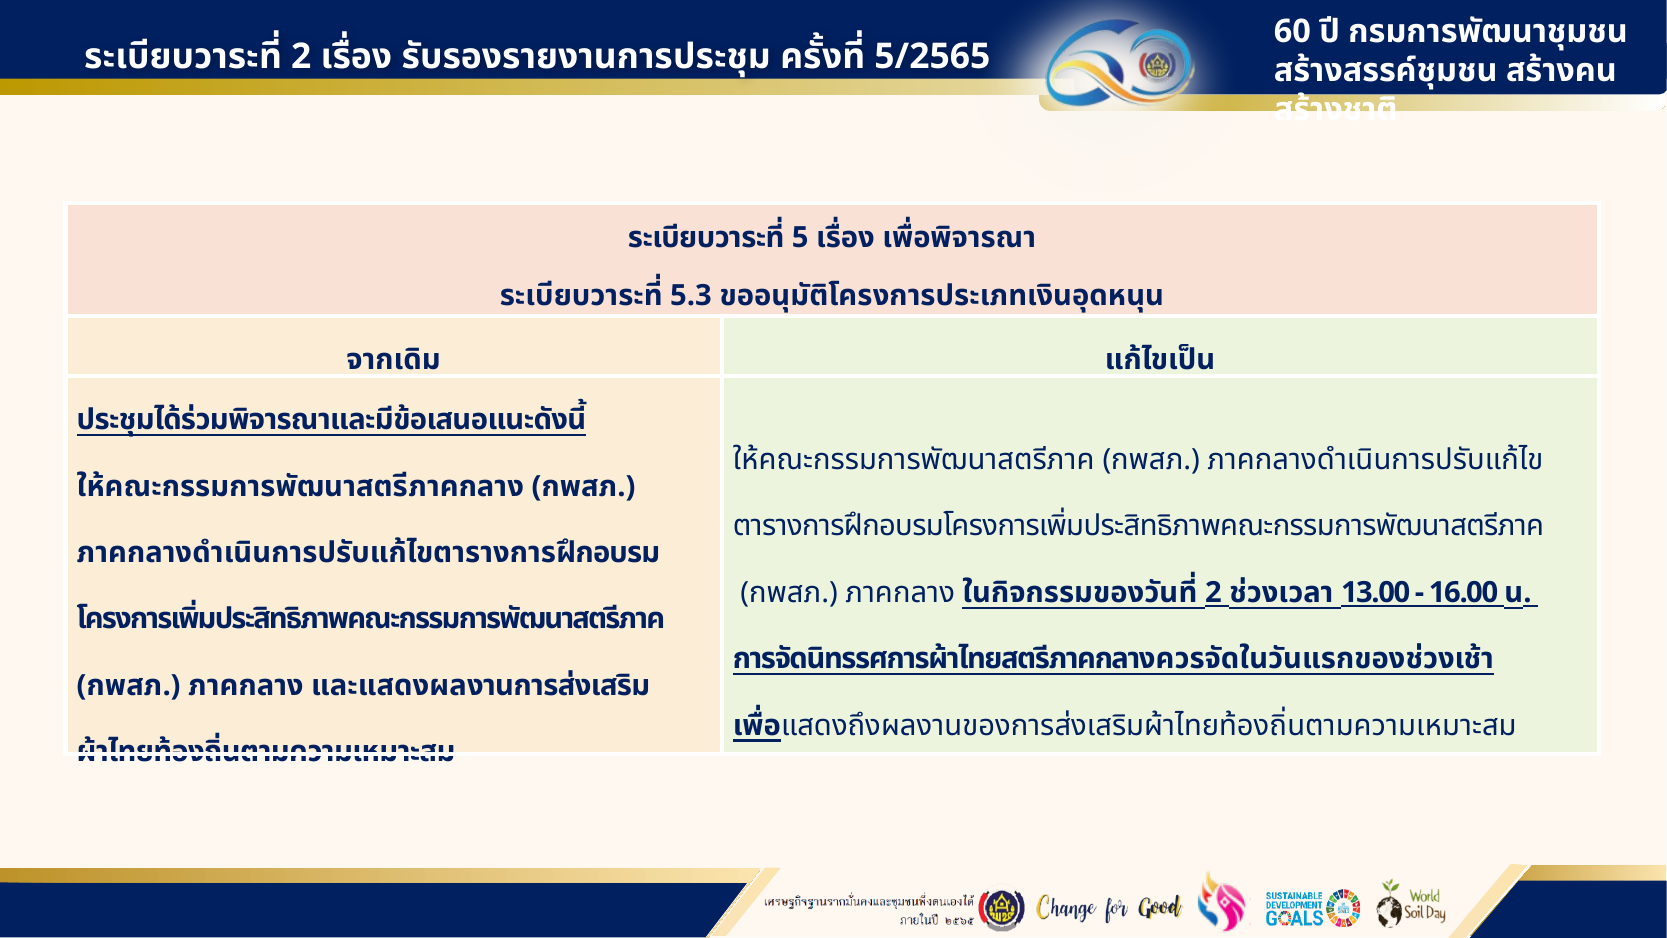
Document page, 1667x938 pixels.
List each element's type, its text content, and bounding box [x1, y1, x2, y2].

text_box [0, 0, 1667, 209]
table_cell จากเดิม [68, 318, 720, 374]
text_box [0, 862, 1667, 938]
table_cell ให้คณะกรรมการพัฒนาสตรีภาค (กพสภ.) ภาคกลางดำเนินการปรับแก้ไขตารางการฝึกอบรมโครงการเพิ่มประสิทธิภาพคณะกรรมการพัฒนาสตรีภาค (กพสภ.) ภาคกลาง ในกิจกรรมของวันที่ 2 ช่วงเวลา 13.00 - 16.00 น. การจัดนิทรรศการผ้าไทยสตรีภาคกลางควรจัดในวันแรกของช่วงเช้า เพื่อแสดงถึงผลงานของการส่งเสริมผ้าไทยท้องถิ่นตามความเหมาะสม [724, 378, 1597, 752]
table_cell แก้ไขเป็น [724, 318, 1597, 374]
table_cell ประชุมได้ร่วมพิจารณาและมีข้อเสนอแนะดังนี้ ให้คณะกรรมการพัฒนาสตรีภาคกลาง (กพสภ.) ภาคกลางดำเนินการปรับแก้ไขตารางการฝึกอบรมโครงการเพิ่มประสิทธิภาพคณะกรรมการพัฒนาสตรีภาค (กพสภ.) ภาคกลาง และแสดงผลงานการส่งเสริม ผ้าไทยท้องถิ่นตามความเหมาะสม [68, 378, 720, 752]
table_header ระเบียบวาระที่ 5 เรื่อง เพื่อพิจารณา ระเบียบวาระที่ 5.3 ขออนุมัติโครงการประเภทเงินอุดหนุน [68, 209, 1597, 314]
